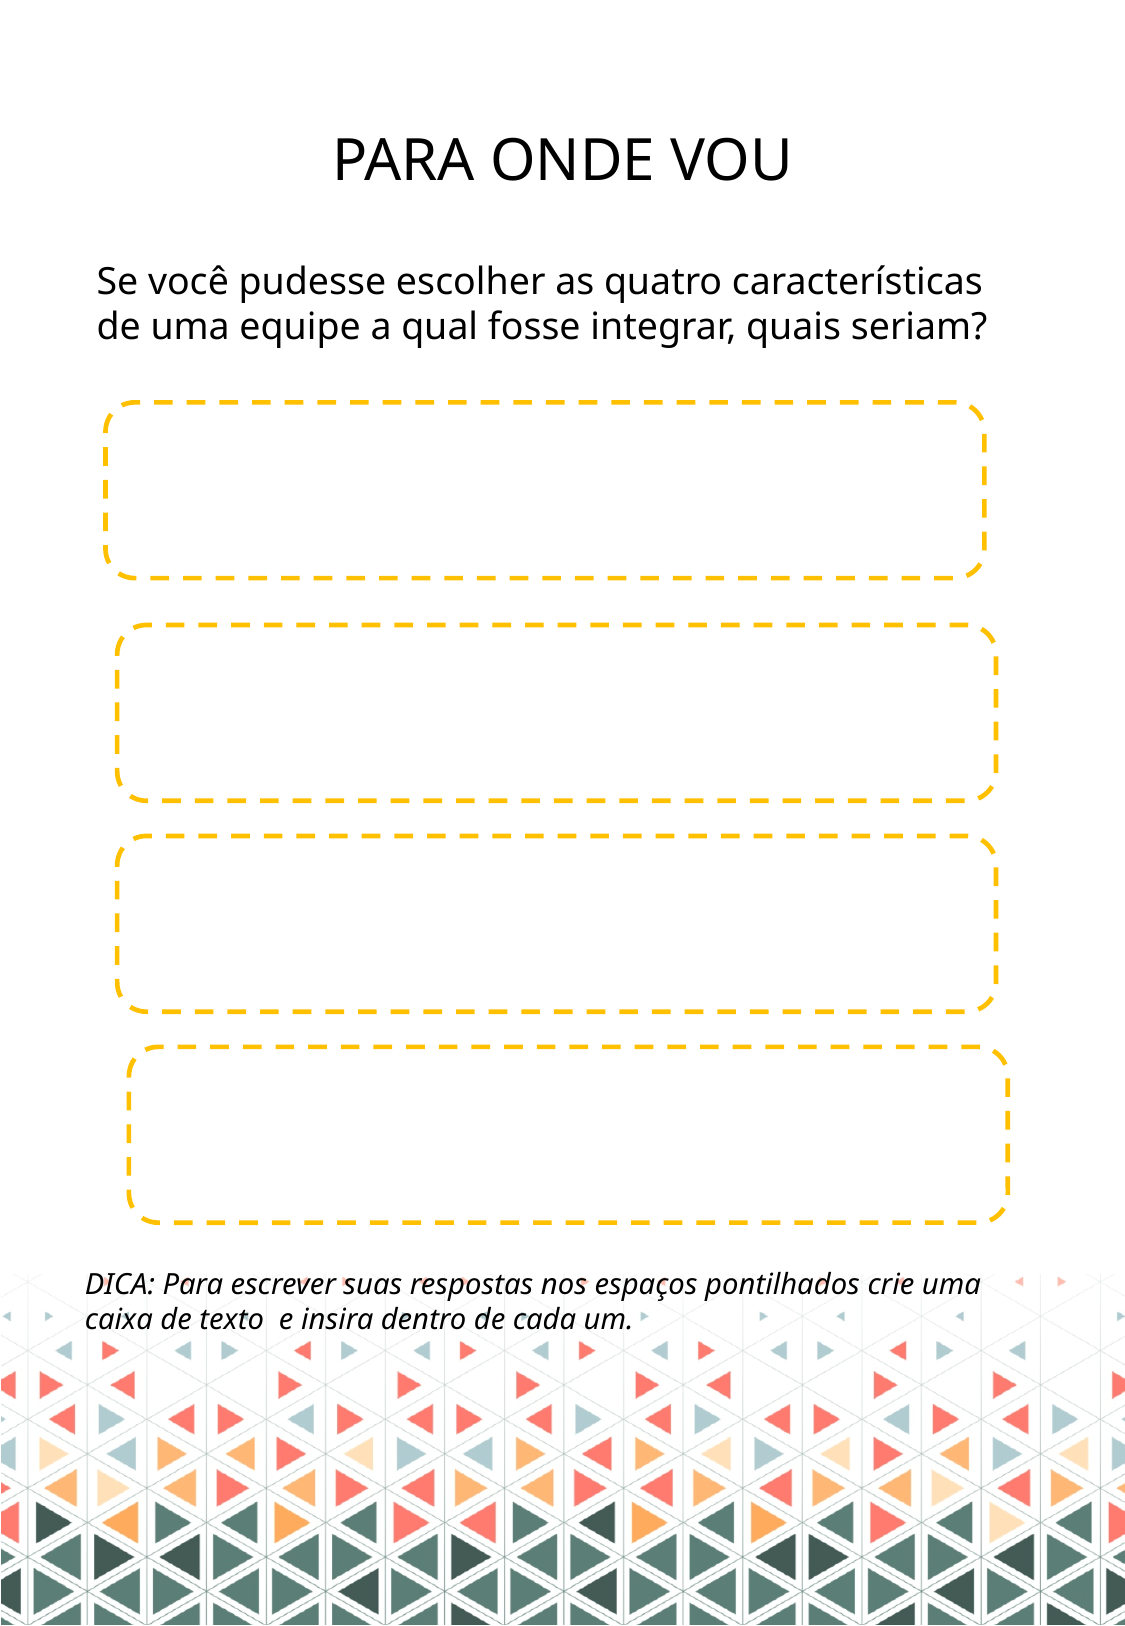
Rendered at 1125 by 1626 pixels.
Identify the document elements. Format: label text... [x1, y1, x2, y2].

title PARA ONDE VOU [56, 65, 1069, 250]
text_box [115, 833, 999, 1014]
text_box DICA: Para escrever suas respostas nos espaços pontilhados crie uma caixa de texto e insira dentro de cada um. [70, 1257, 1020, 1343]
text_box Se você pudesse escolher as quatro características de uma equipe a qual fosse integrar, quais seriam? [81, 249, 1032, 355]
text_box [115, 622, 999, 803]
text_box [103, 400, 987, 581]
picture [2, 1274, 1125, 1625]
text_box [126, 1044, 1010, 1225]
